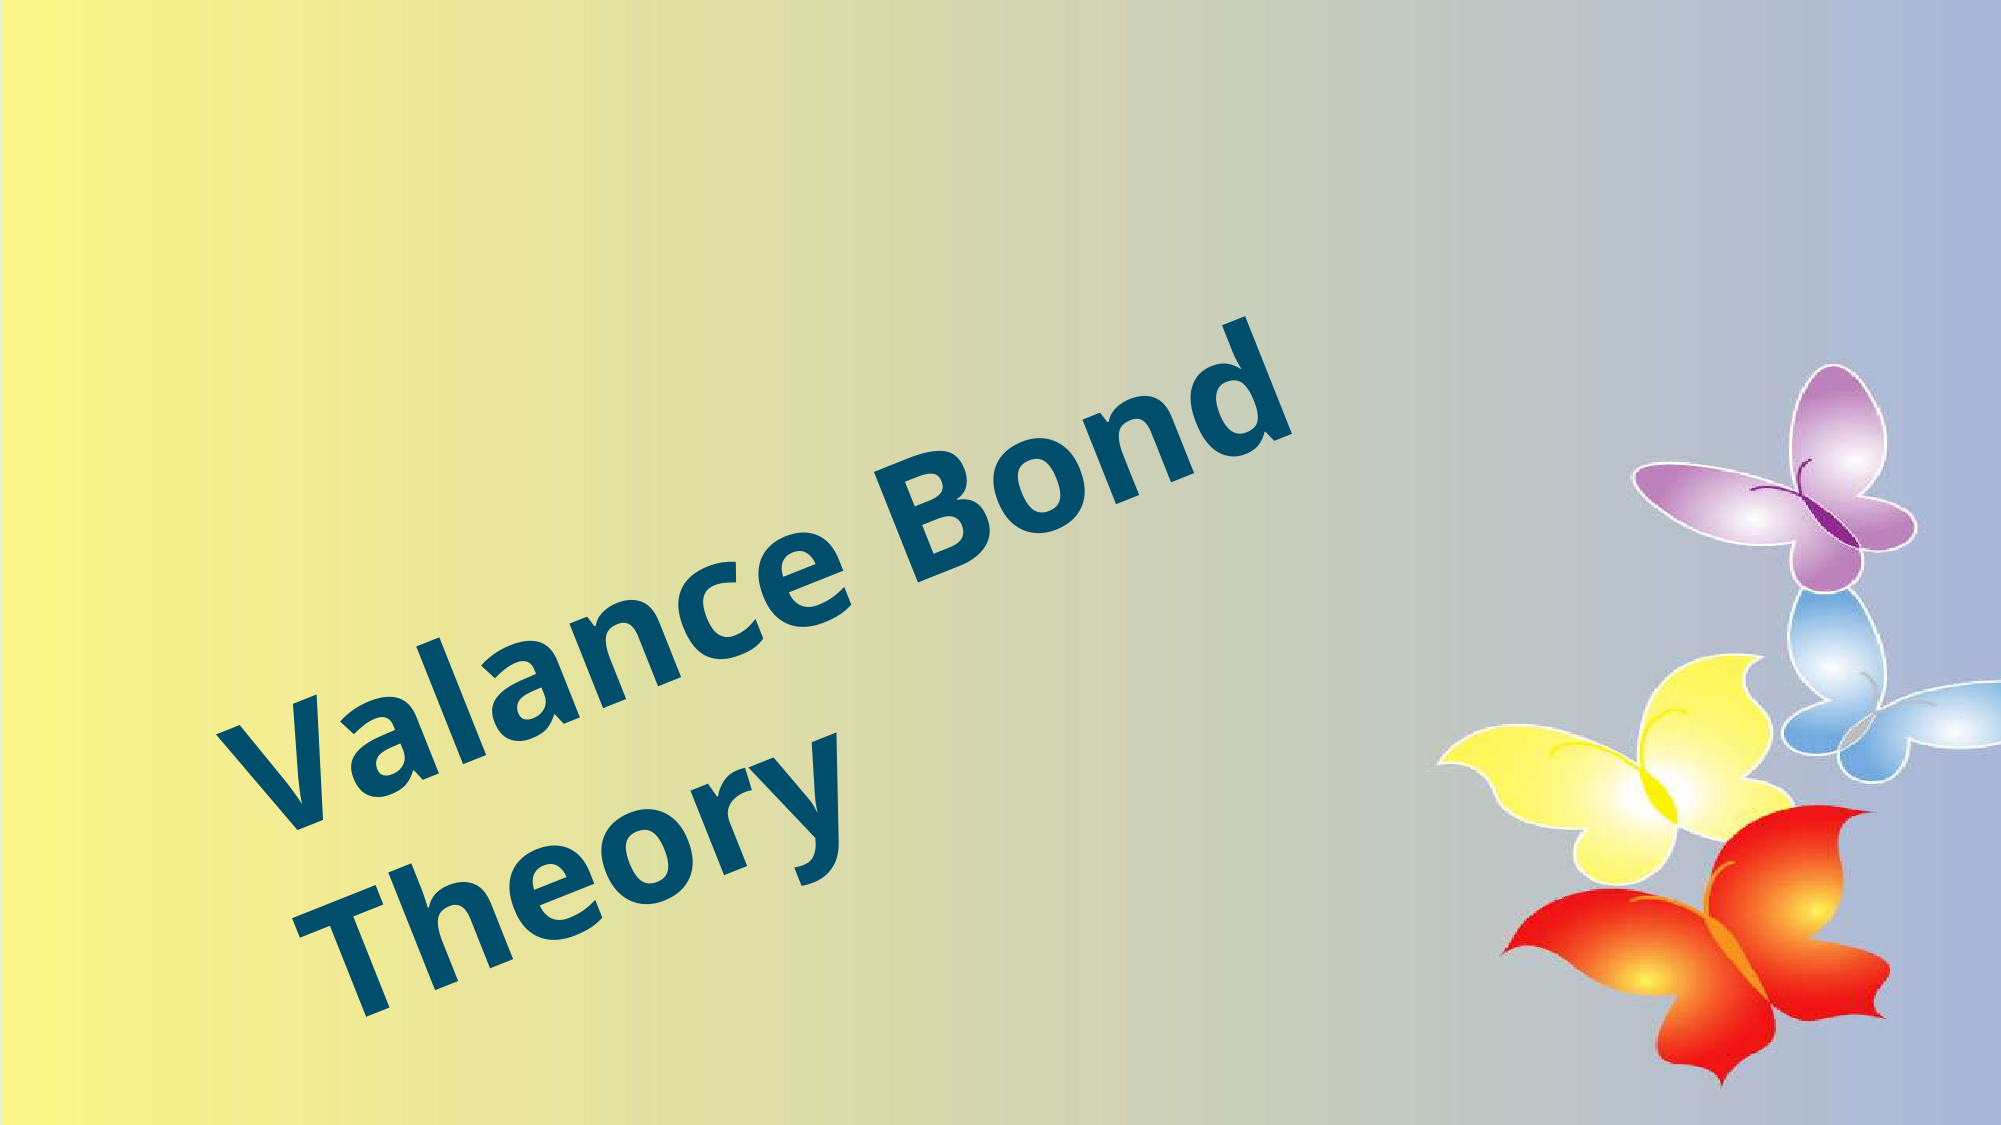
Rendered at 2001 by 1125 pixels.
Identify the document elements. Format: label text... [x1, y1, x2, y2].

text_box [1, 0, 2000, 1125]
text_box Valance Bond Theory [181, 58, 1919, 1075]
